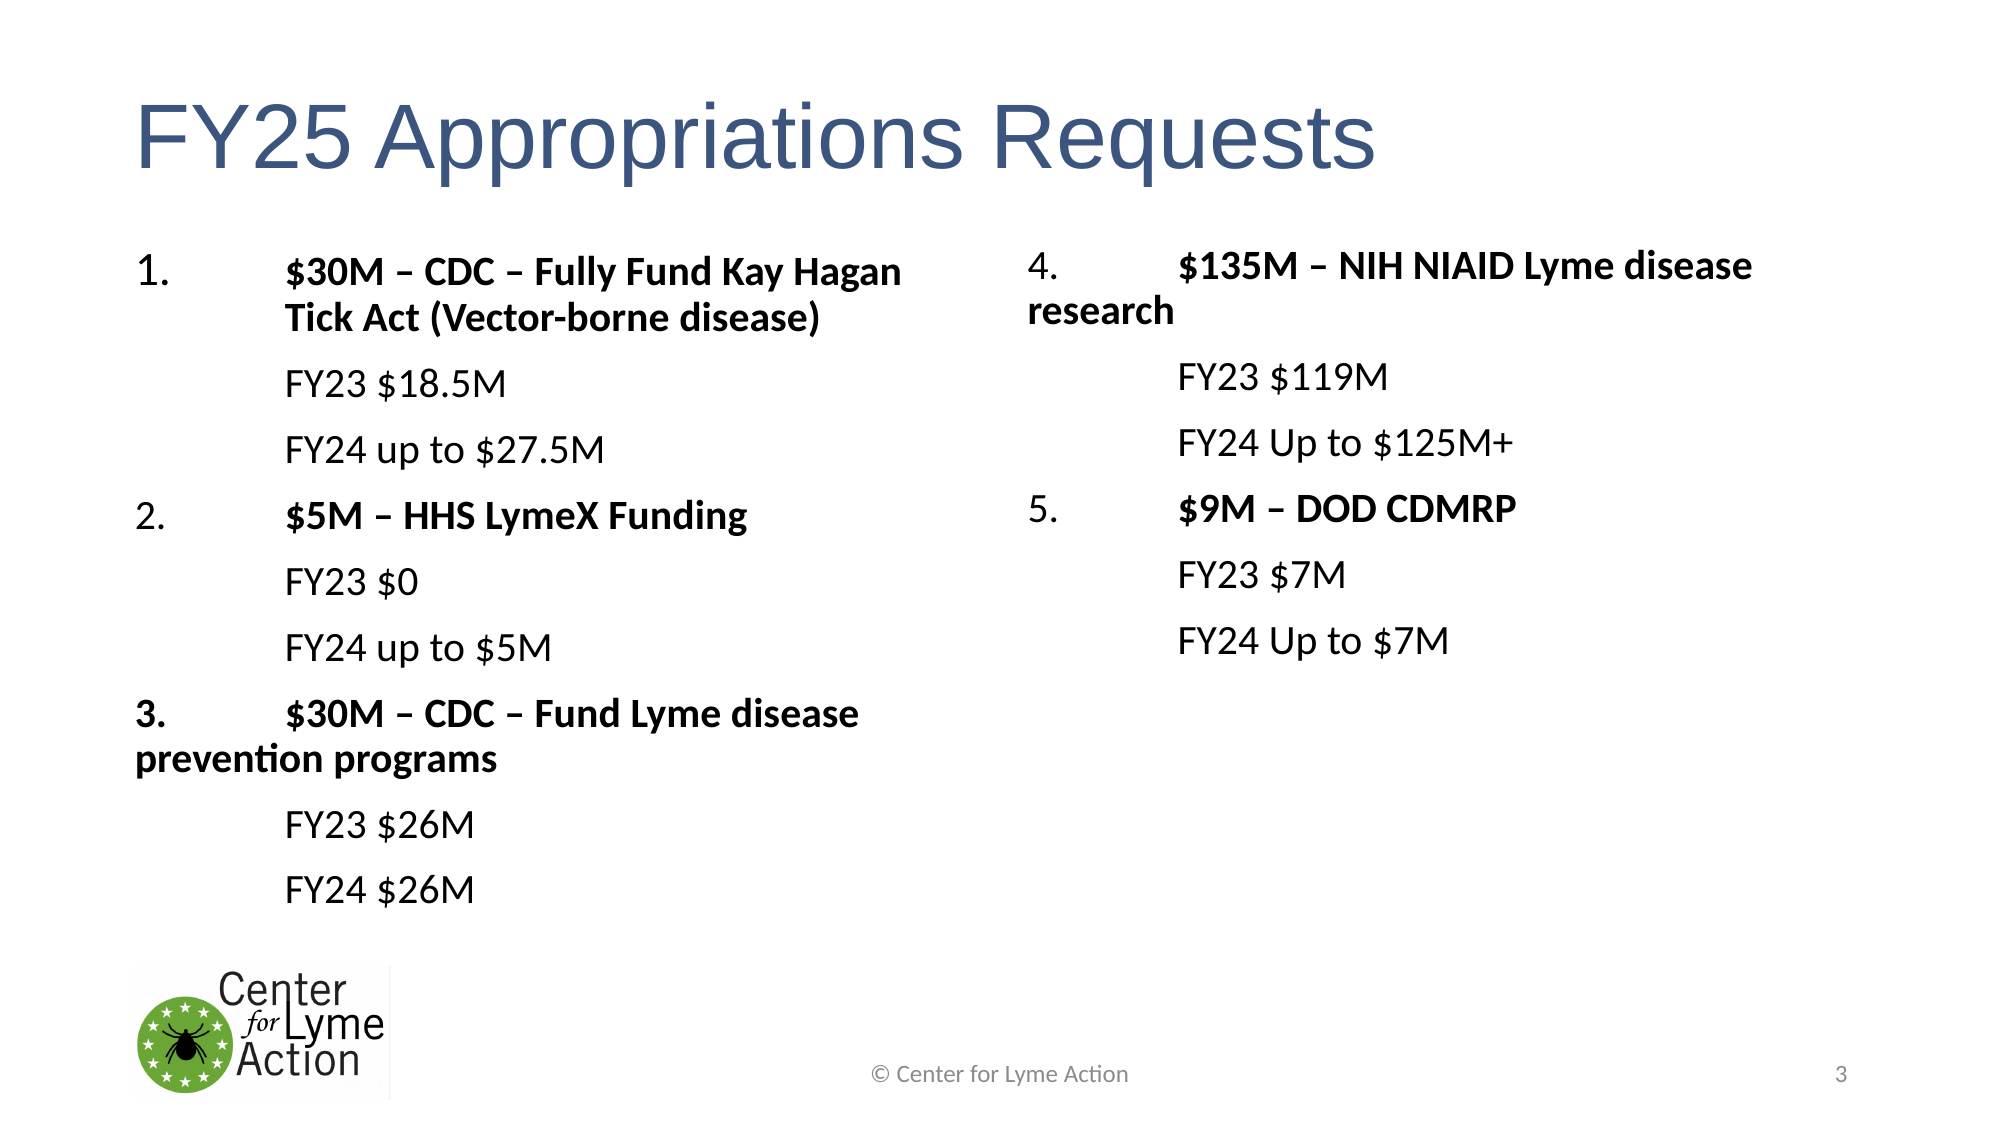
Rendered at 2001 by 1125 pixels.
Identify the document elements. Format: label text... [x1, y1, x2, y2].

list 4. $135M – NIH NIAID Lyme disease research FY23 $119M FY24 Up to $125M+ 5. $9M – DOD CDMRP FY23 $7M FY24 Up to $7M [1012, 236, 1863, 1014]
picture [133, 1023, 391, 1100]
slide_number 3 [1412, 1042, 1863, 1103]
list 1. $30M – CDC – Fully Fund Kay Hagan Tick Act (Vector-borne disease) FY23 $18.5M FY24 up to $27.5M 2. $5M – HHS LymeX Funding FY23 $0 FY24 up to $5M 3. $30M – CDC – Fund Lyme disease prevention programs FY23 $26M FY24 $26M [119, 236, 1000, 1023]
title FY25 Appropriations Requests [119, 0, 1863, 278]
slide_number © Center for Lyme Action [774, 1042, 1225, 1103]
